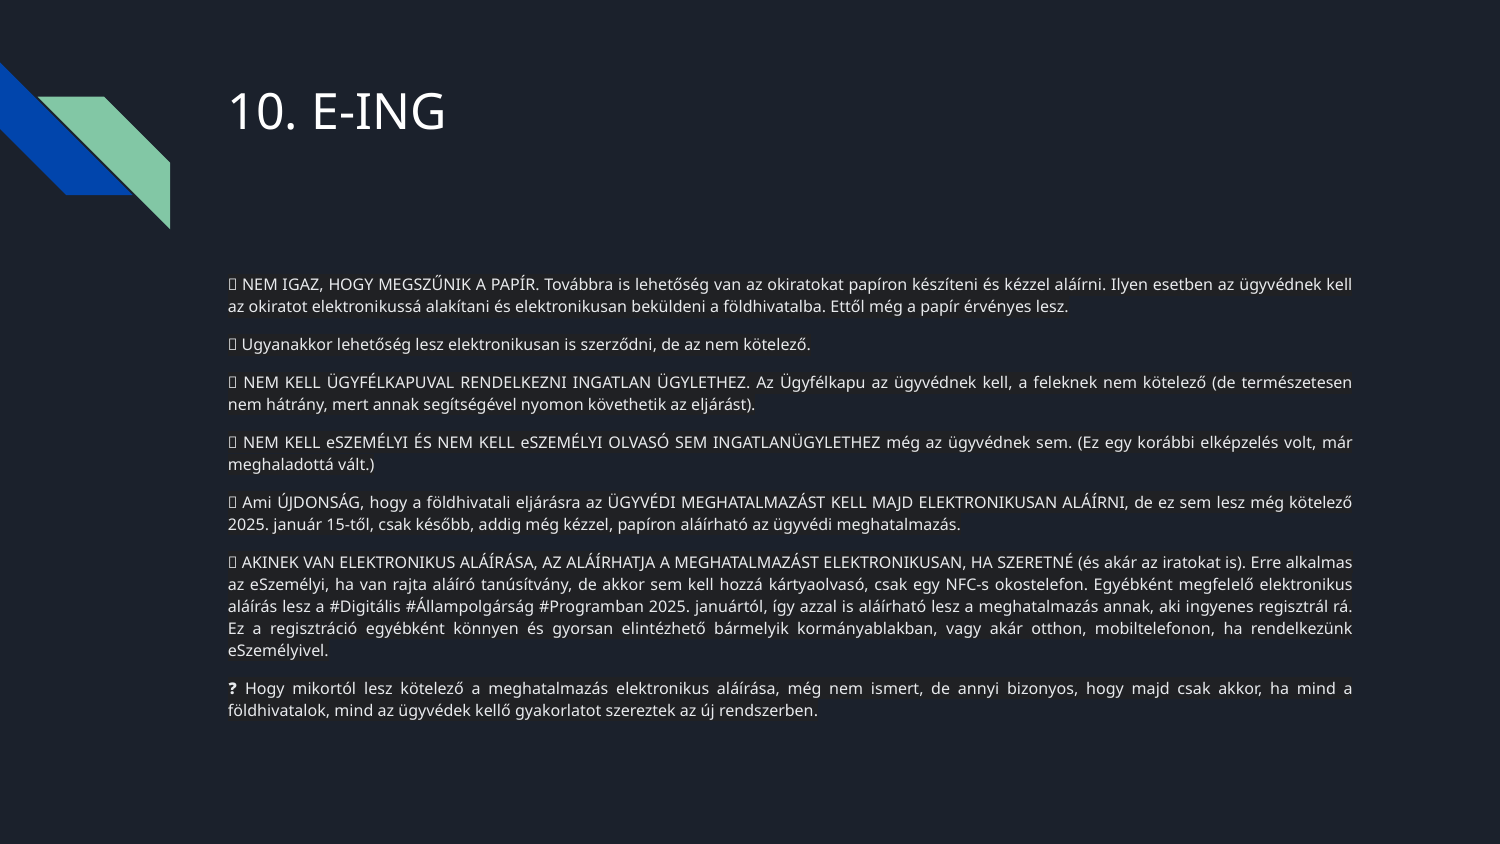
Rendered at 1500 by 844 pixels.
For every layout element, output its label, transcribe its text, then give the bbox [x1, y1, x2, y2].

title 10. E-ING [212, 64, 1368, 215]
list ❌ NEM IGAZ, HOGY MEGSZŰNIK A PAPÍR. Továbbra is lehetőség van az okiratokat papíron készíteni és kézzel aláírni. Ilyen esetben az ügyvédnek kell az okiratot elektronikussá alakítani és elektronikusan beküldeni a földhivatalba. Ettől még a papír érvényes lesz. ✅ Ugyanakkor lehetőség lesz elektronikusan is szerződni, de az nem kötelező. ❌ NEM KELL ÜGYFÉLKAPUVAL RENDELKEZNI INGATLAN ÜGYLETHEZ. Az Ügyfélkapu az ügyvédnek kell, a feleknek nem kötelező (de természetesen nem hátrány, mert annak segítségével nyomon követhetik az eljárást). ❌ NEM KELL eSZEMÉLYI ÉS NEM KELL eSZEMÉLYI OLVASÓ SEM INGATLANÜGYLETHEZ még az ügyvédnek sem. (Ez egy korábbi elképzelés volt, már meghaladottá vált.) ✅ Ami ÚJDONSÁG, hogy a földhivatali eljárásra az ÜGYVÉDI MEGHATALMAZÁST KELL MAJD ELEKTRONIKUSAN ALÁÍRNI, de ez sem lesz még kötelező 2025. január 15-től, csak később, addig még kézzel, papíron aláírható az ügyvédi meghatalmazás. ✅ AKINEK VAN ELEKTRONIKUS ALÁÍRÁSA, AZ ALÁÍRHATJA A MEGHATALMAZÁST ELEKTRONIKUSAN, HA SZERETNÉ (és akár az iratokat is). Erre alkalmas az eSzemélyi, ha van rajta aláíró tanúsítvány, de akkor sem kell hozzá kártyaolvasó, csak egy NFC-s okostelefon. Egyébként megfelelő elektronikus aláírás lesz a #Digitális #Állampolgárság #Programban 2025. januártól, így azzal is aláírható lesz a meghatalmazás annak, aki ingyenes regisztrál rá. Ez a regisztráció egyébként könnyen és gyorsan elintézhető bármelyik kormányablakban, vagy akár otthon, mobiltelefonon, ha rendelkezünk eSzemélyivel. ❓ Hogy mikortól lesz kötelező a meghatalmazás elektronikus aláírása, még nem ismert, de annyi bizonyos, hogy majd csak akkor, ha mind a földhivatalok, mind az ügyvédek kellő gyakorlatot szereztek az új rendszerben. [212, 257, 1368, 735]
